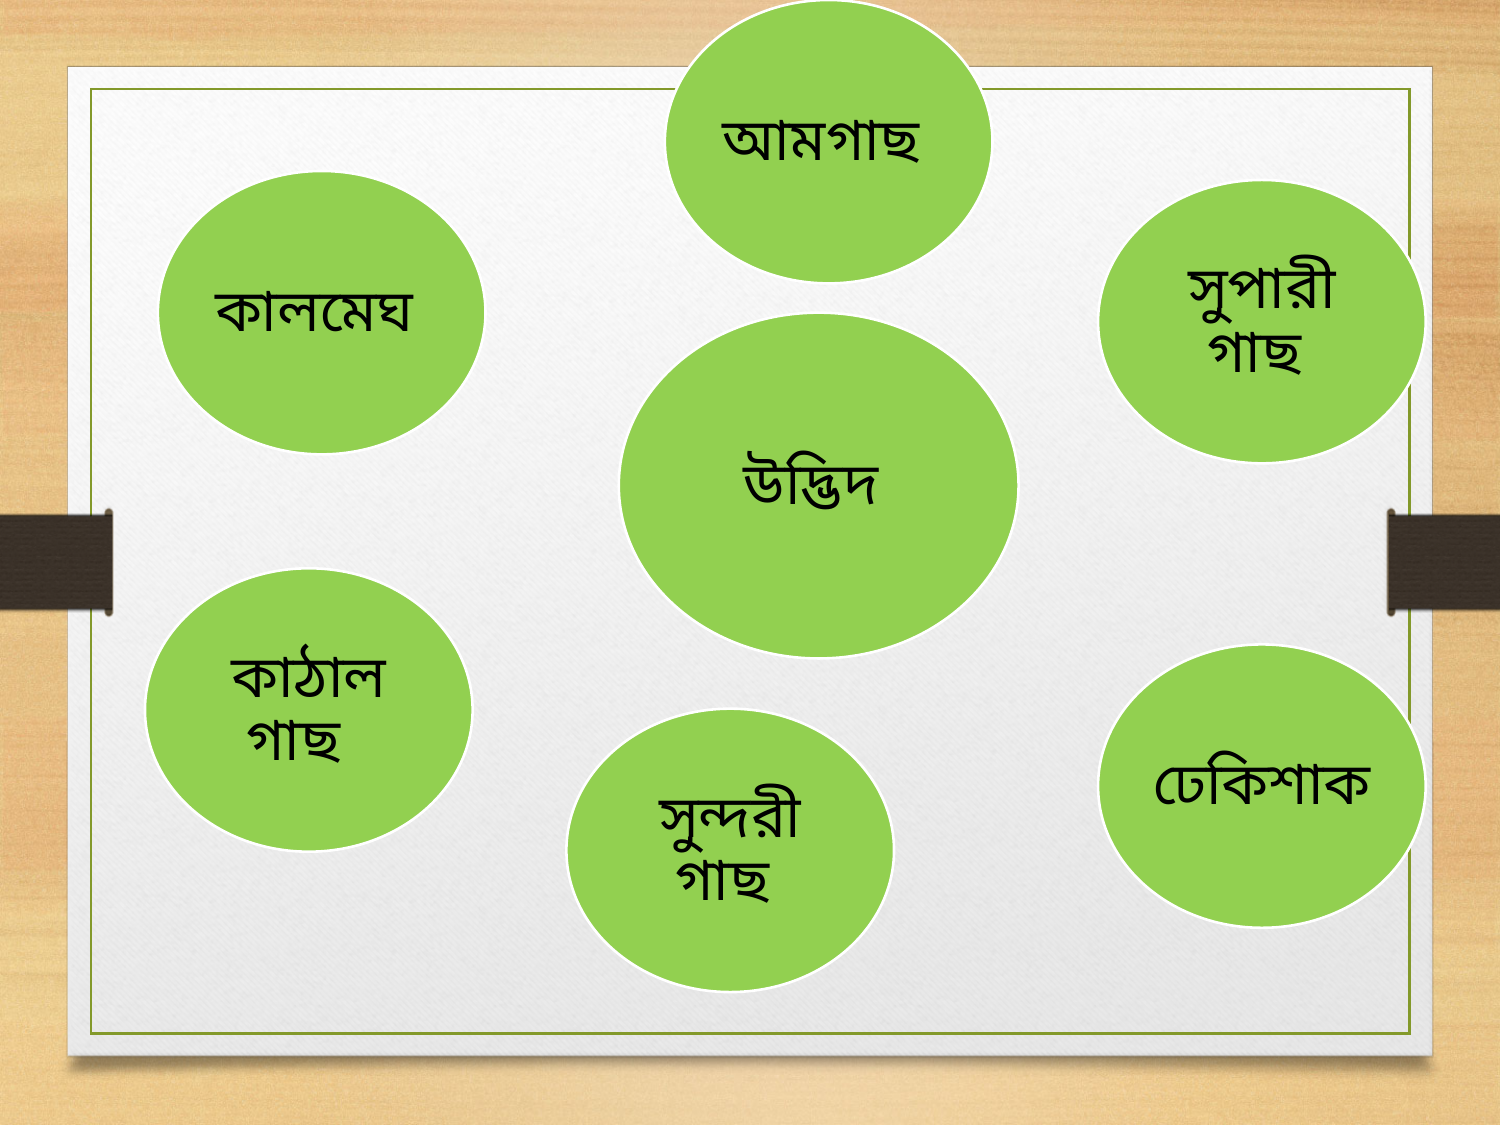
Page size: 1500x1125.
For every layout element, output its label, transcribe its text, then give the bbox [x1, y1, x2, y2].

text_box উদ্ভিদ [617, 311, 1020, 660]
text_box কালমেঘ [156, 169, 487, 456]
text_box সুন্দরী গাছ [565, 707, 896, 994]
text_box কাঠাল গাছ [143, 566, 474, 853]
text_box আমগাছ [663, 0, 994, 285]
picture [0, 0, 1500, 1125]
text_box ঢেকিশাক [1096, 643, 1428, 930]
text_box সুপারী গাছ [1096, 178, 1428, 465]
